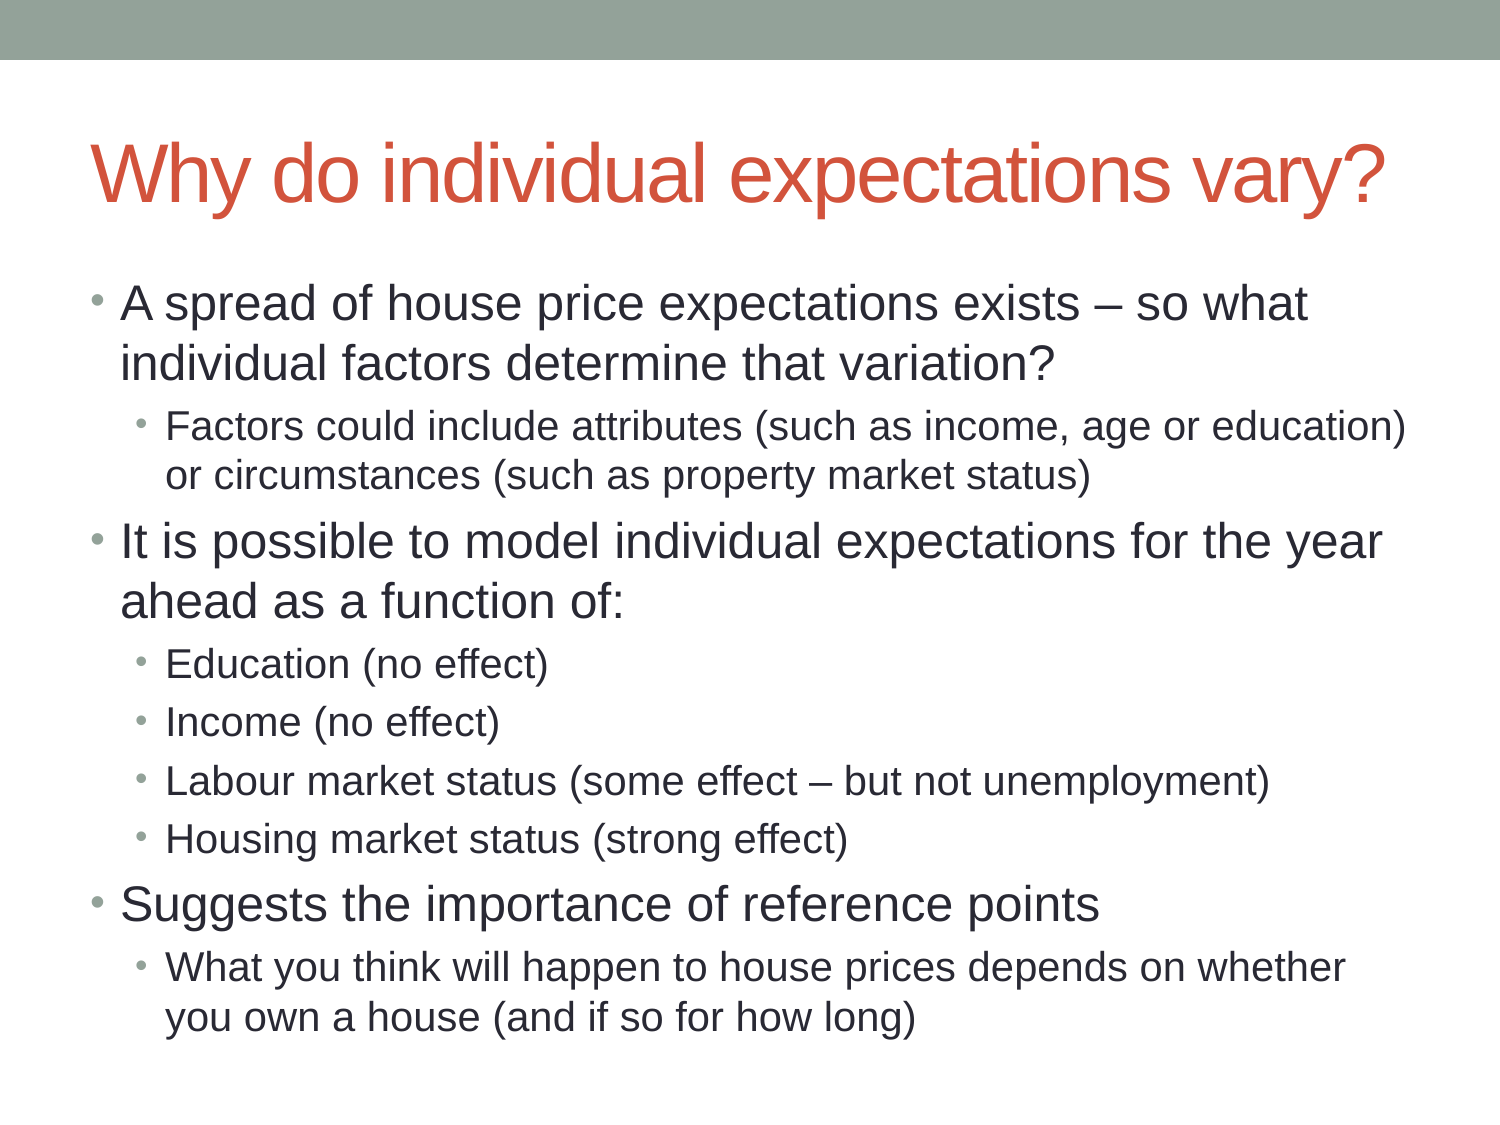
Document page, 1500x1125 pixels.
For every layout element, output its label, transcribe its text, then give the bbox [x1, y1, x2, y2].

title Why do individual expectations vary? [75, 87, 1425, 250]
list A spread of house price expectations exists – so what individual factors determine that variation? Factors could include attributes (such as income, age or education) or circumstances (such as property market status) It is possible to model individual expectations for the year ahead as a function of: Education (no effect) Income (no effect) Labour market status (some effect – but not unemployment) Housing market status (strong effect) Suggests the importance of reference points What you think will happen to house prices depends on whether you own a house (and if so for how long) [75, 262, 1425, 1063]
